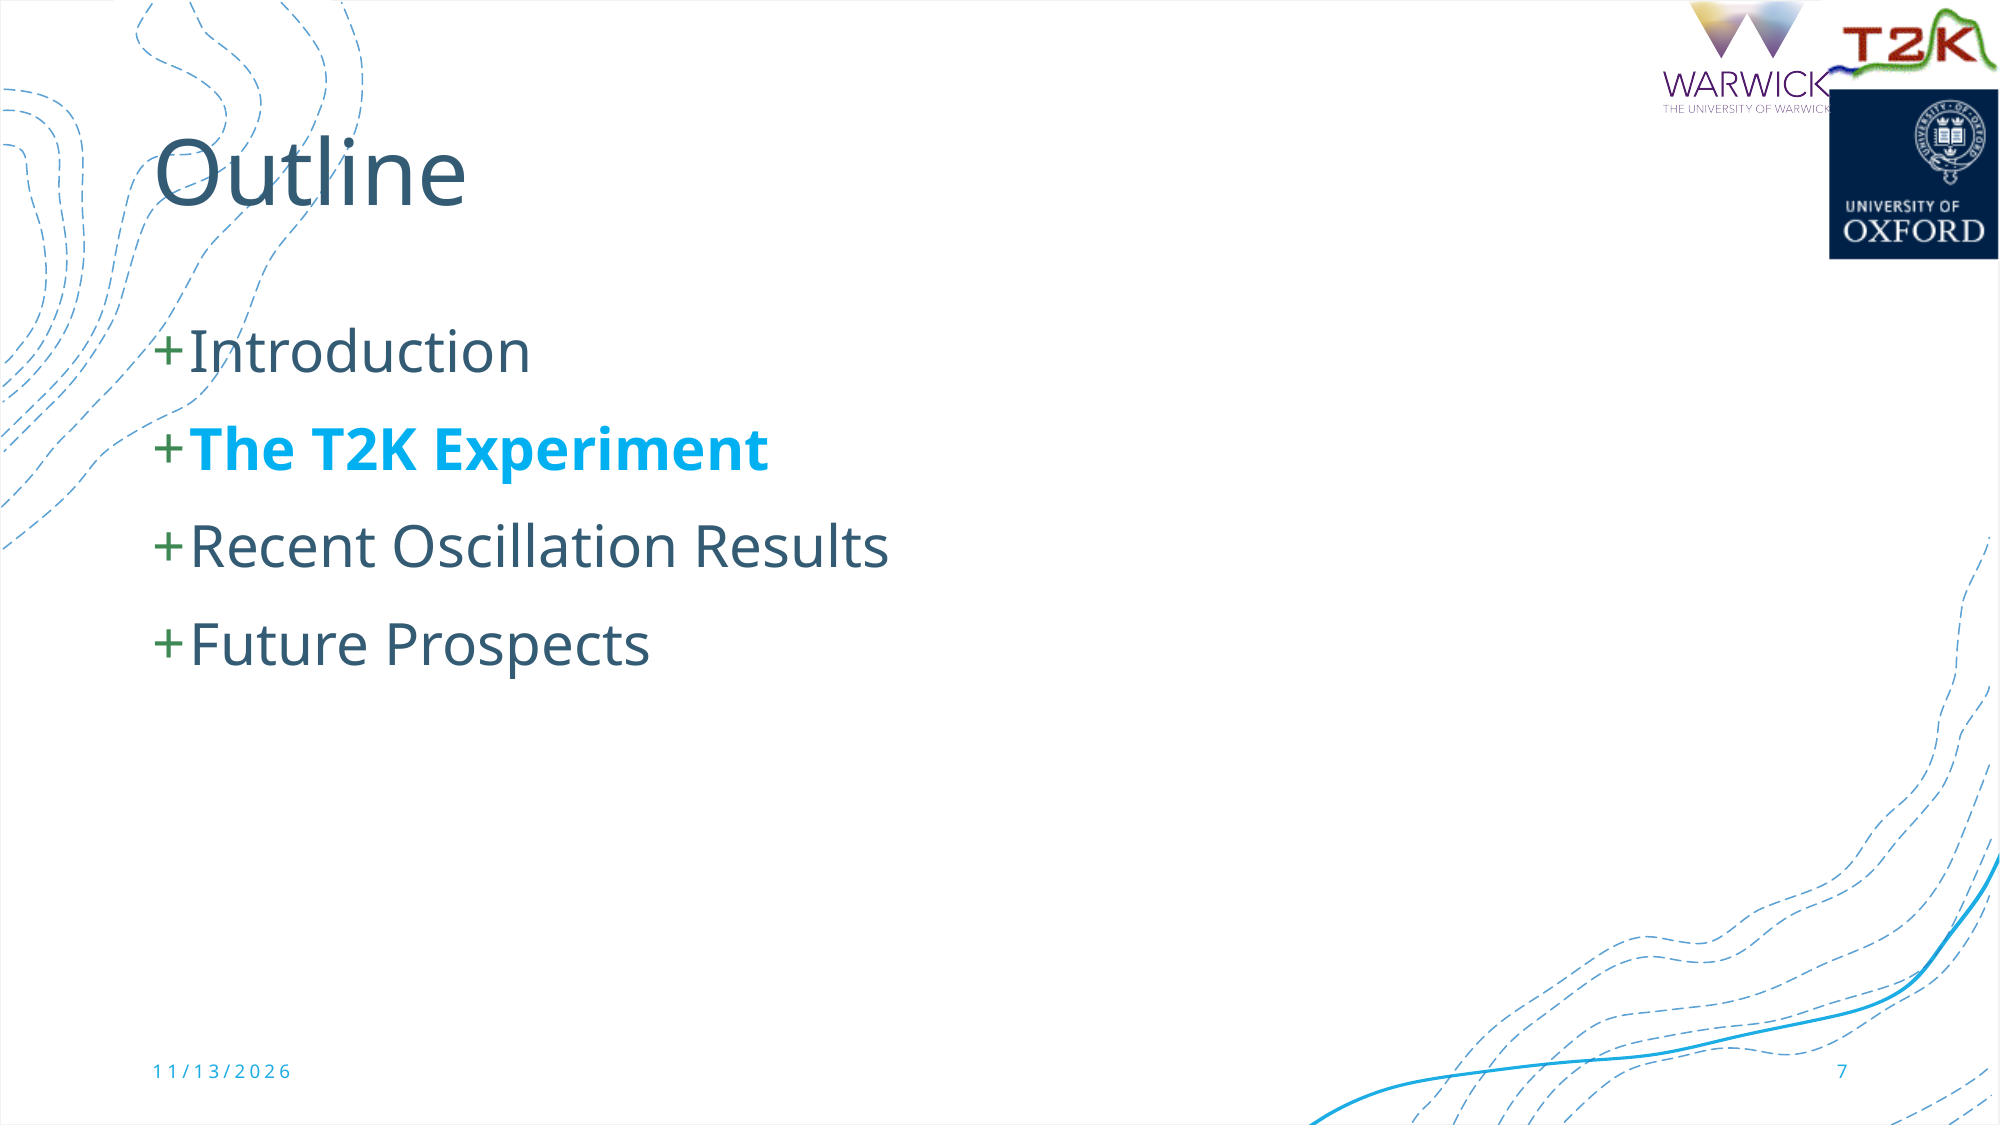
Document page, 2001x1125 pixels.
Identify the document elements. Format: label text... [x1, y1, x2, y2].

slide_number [137, 1042, 588, 1103]
picture [1657, 0, 2000, 261]
list Introduction The T2K Experiment Recent Oscillation Results Future Prospects [137, 299, 1863, 1014]
slide_number 7 [1625, 1042, 1863, 1103]
title Outline [137, 59, 1863, 278]
